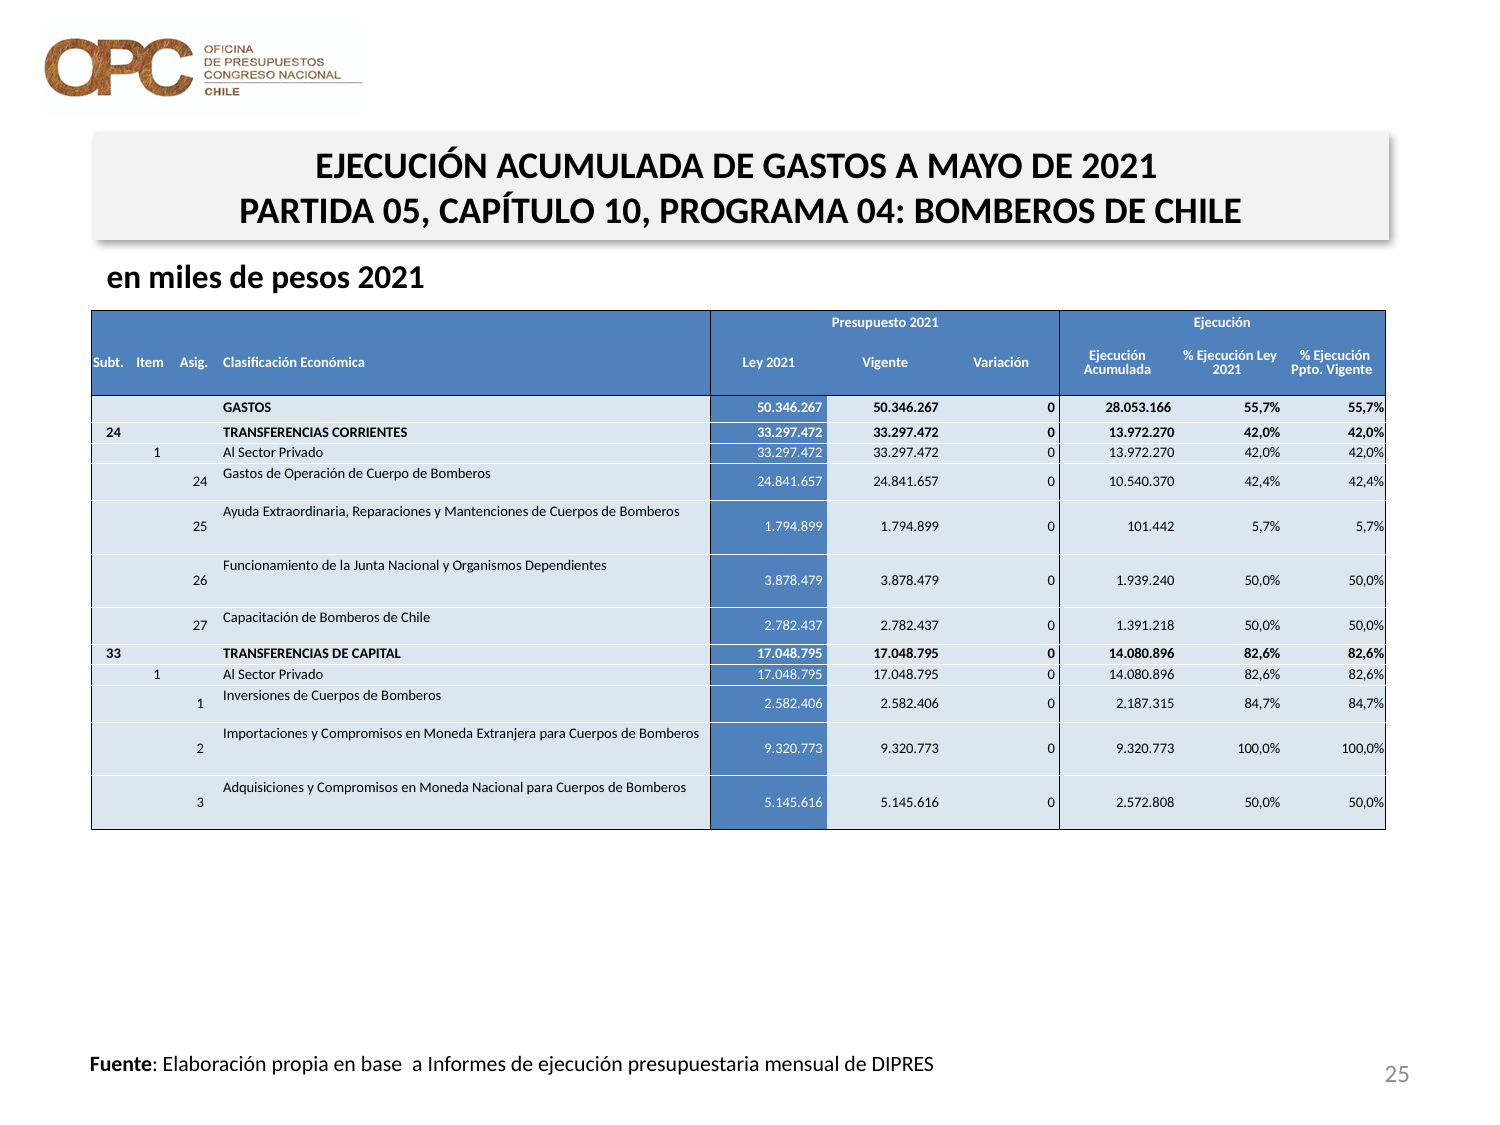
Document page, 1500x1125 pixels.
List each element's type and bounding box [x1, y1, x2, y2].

table_cell [1060, 464, 1385, 500]
table_cell [92, 608, 710, 644]
table_cell [711, 464, 1059, 500]
table_cell [92, 501, 710, 554]
table_cell [92, 686, 710, 722]
picture [41, 22, 362, 118]
table_cell [1060, 645, 1385, 664]
table_cell [711, 665, 1059, 685]
table_cell [711, 555, 1059, 607]
table_cell [92, 423, 710, 443]
slide_number [1074, 1042, 1425, 1103]
table_cell [92, 555, 710, 607]
table_cell [1060, 686, 1385, 722]
table_cell [92, 331, 710, 395]
text_box [91, 247, 1386, 303]
table_cell [711, 645, 1059, 664]
table_cell [1060, 723, 1385, 775]
table_cell [1060, 423, 1385, 443]
table_cell [1060, 555, 1385, 607]
table_cell [711, 608, 1059, 644]
table_cell [92, 396, 710, 422]
table_cell [1060, 501, 1385, 554]
table_cell [711, 776, 1059, 829]
table_cell [711, 501, 1059, 554]
table_cell [711, 423, 1059, 443]
table_cell [711, 444, 1059, 463]
table_cell [92, 464, 710, 500]
table_cell [92, 723, 710, 775]
table_header [92, 311, 710, 331]
table_header [1060, 311, 1385, 331]
table_header [711, 311, 1059, 331]
table_cell [1060, 444, 1385, 463]
text_box [94, 132, 1388, 239]
table_cell [92, 665, 710, 685]
table_cell [1060, 331, 1385, 395]
table_cell [92, 645, 710, 664]
table_cell [92, 444, 710, 463]
table_cell [1060, 776, 1385, 829]
table_cell [711, 331, 1059, 395]
table_cell [1060, 608, 1385, 644]
table_cell [1060, 665, 1385, 685]
table_cell [711, 396, 1059, 422]
table_cell [92, 776, 710, 829]
table_cell [711, 686, 1059, 722]
table_cell [1060, 396, 1385, 422]
table_cell [711, 723, 1059, 775]
